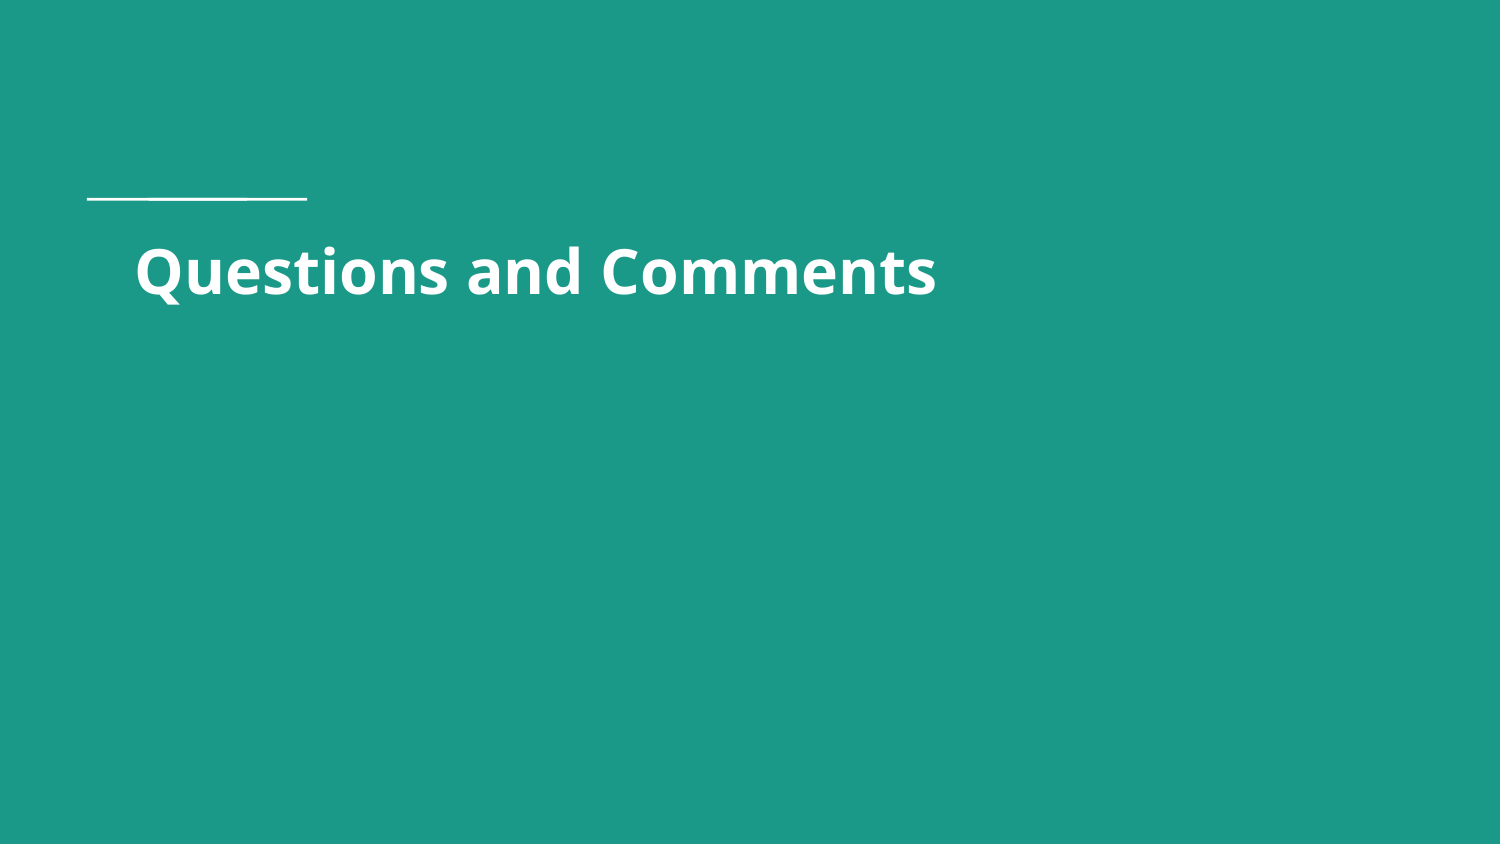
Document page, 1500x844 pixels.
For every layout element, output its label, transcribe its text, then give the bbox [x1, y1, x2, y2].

title Questions and Comments [119, 216, 1381, 466]
